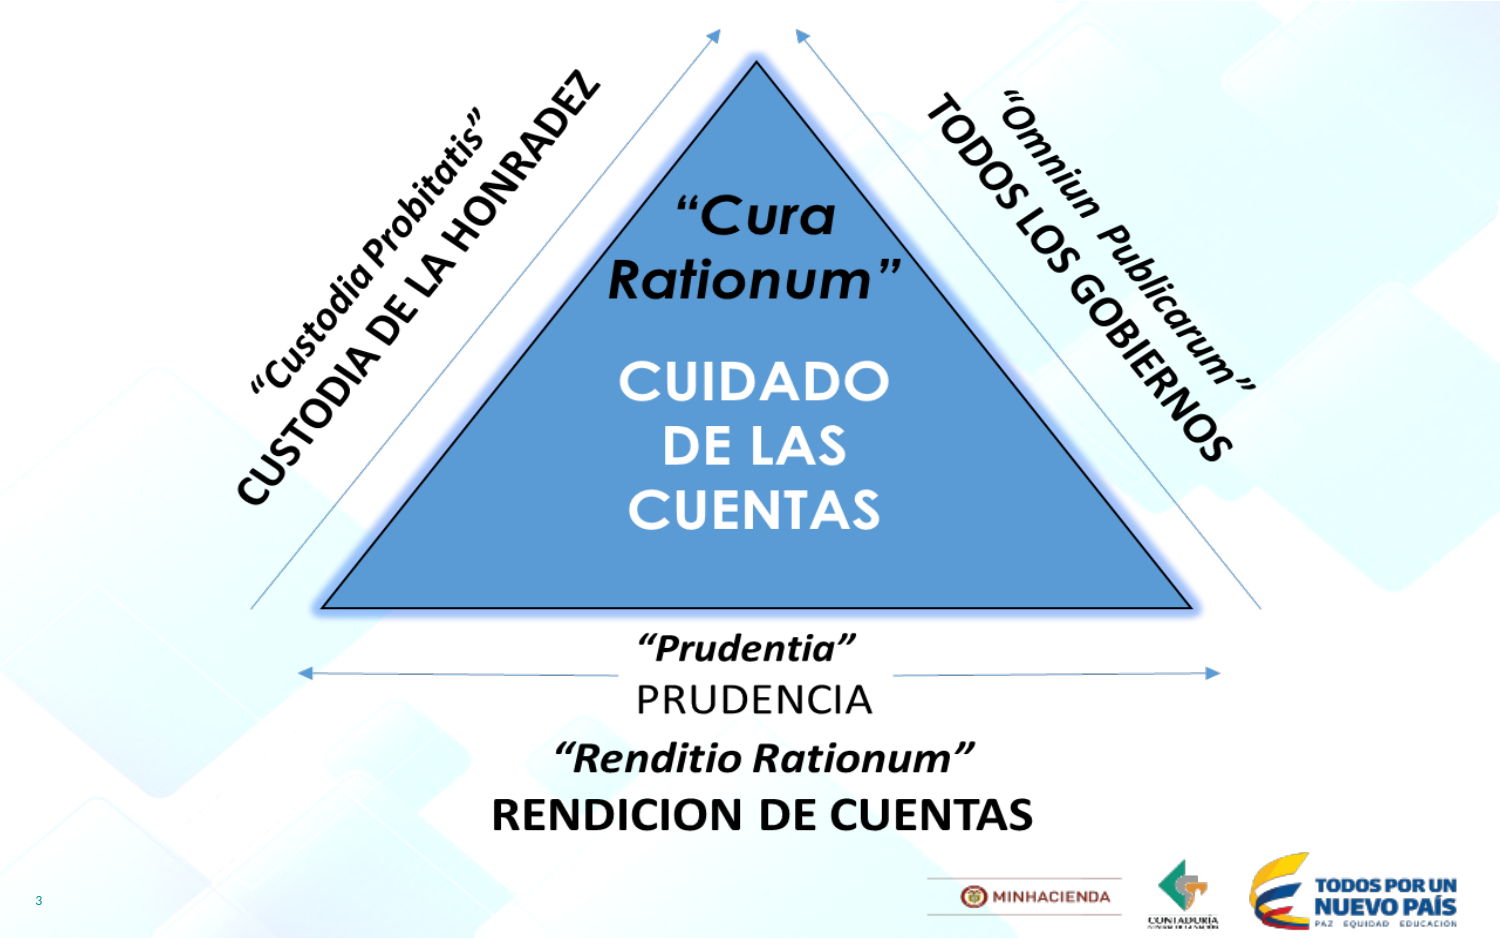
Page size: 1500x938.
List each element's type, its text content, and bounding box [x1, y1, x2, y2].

picture [159, 7, 1466, 938]
slide_number 3 [20, 883, 334, 929]
